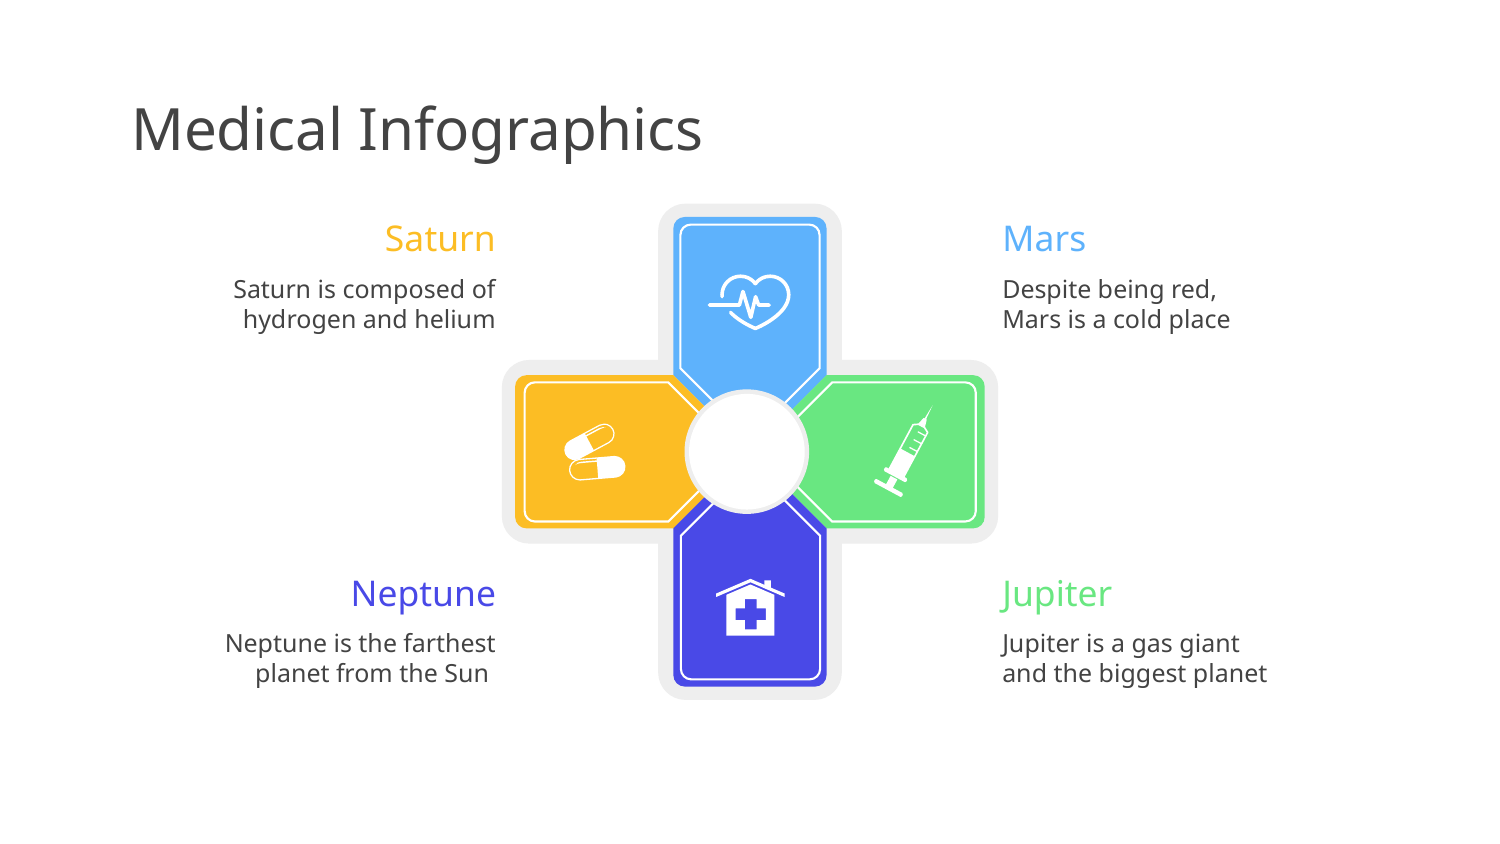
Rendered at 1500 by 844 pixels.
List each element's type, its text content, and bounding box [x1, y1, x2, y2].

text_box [673, 216, 827, 373]
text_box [707, 274, 791, 331]
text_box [986, 556, 1297, 702]
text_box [715, 578, 785, 636]
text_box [986, 202, 1297, 348]
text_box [201, 556, 512, 702]
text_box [201, 202, 512, 348]
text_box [751, 374, 985, 529]
title Medical Infographics [116, 88, 1384, 167]
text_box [514, 374, 751, 529]
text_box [673, 451, 827, 687]
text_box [684, 389, 810, 515]
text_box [873, 405, 933, 498]
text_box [563, 423, 627, 481]
text_box [501, 203, 999, 700]
